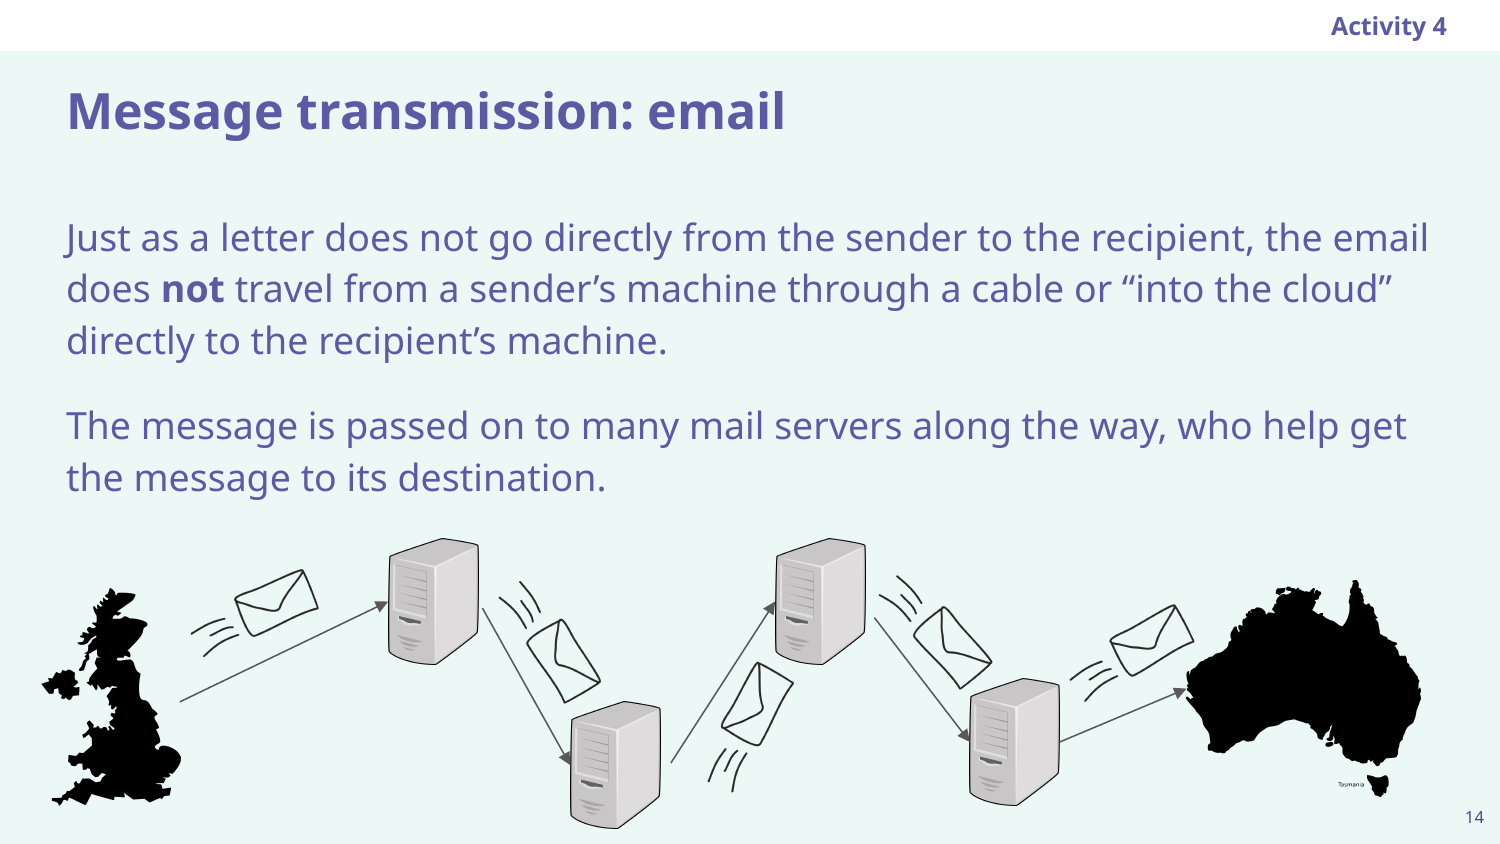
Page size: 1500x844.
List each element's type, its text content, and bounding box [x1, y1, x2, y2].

picture [1057, 580, 1422, 797]
picture [870, 557, 1061, 806]
picture [682, 764, 758, 799]
picture [569, 701, 661, 829]
slide_number 14 [1448, 792, 1500, 844]
subtitle Activity 4 [862, 0, 1448, 52]
picture [387, 538, 479, 666]
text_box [179, 601, 389, 703]
picture [484, 567, 615, 700]
list Just as a letter does not go directly from the sender to the recipient, the email does not travel from a sender’s machine through a cable or “into the cloud” directly to the recipient’s machine. The message is passed on to many mail servers along the way, who help get the message to its destination. [51, 191, 1461, 634]
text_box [482, 678, 571, 766]
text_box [1059, 689, 1187, 743]
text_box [873, 669, 971, 743]
picture [679, 672, 810, 761]
picture [774, 538, 866, 666]
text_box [670, 601, 776, 764]
title Message transmission: email [51, 52, 1449, 167]
picture [41, 588, 181, 806]
picture [187, 562, 318, 601]
